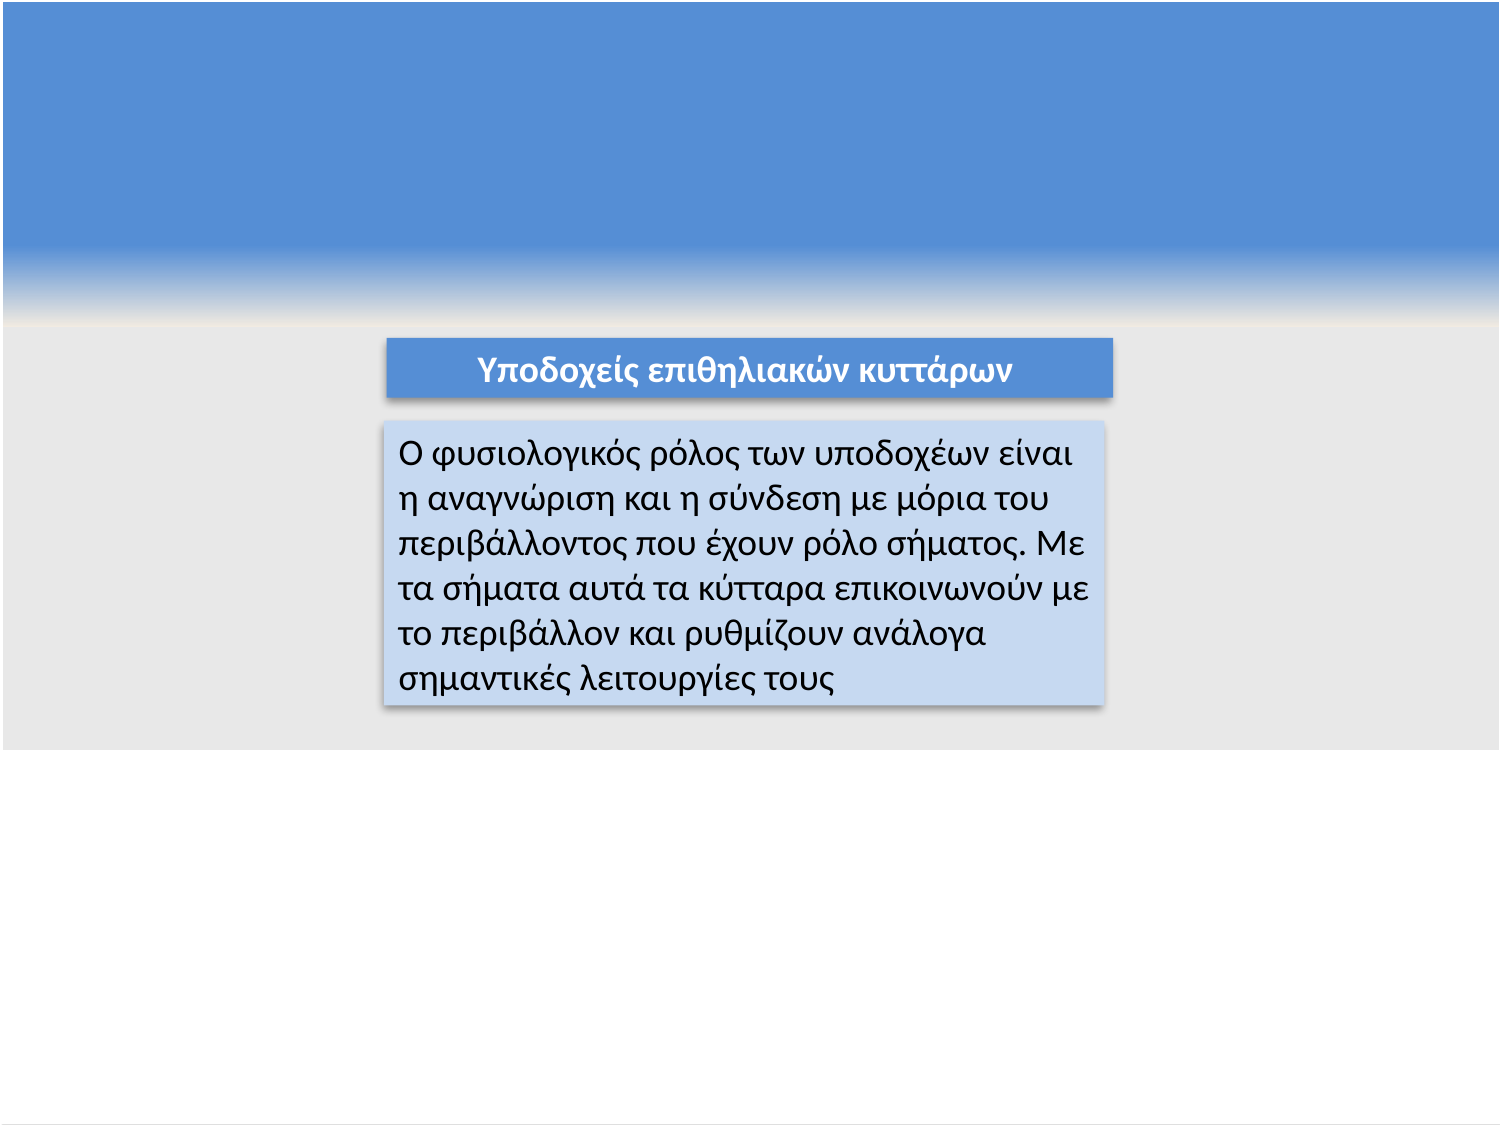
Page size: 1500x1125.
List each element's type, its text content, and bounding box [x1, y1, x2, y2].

text_box Ο φυσιολογικός ρόλος των υποδοχέων είναι η αναγνώριση και η σύνδεση με μόρια του περιβάλλοντος που έχουν ρόλο σήματος. Με τα σήματα αυτά τα κύτταρα επικοινωνούν με το περιβάλλον και ρυθμίζουν ανάλογα σημαντικές λειτουργίες τους [383, 420, 1105, 706]
picture [0, 0, 1500, 1125]
text_box Υποδοχείς επιθηλιακών κυττάρων [386, 337, 1114, 398]
